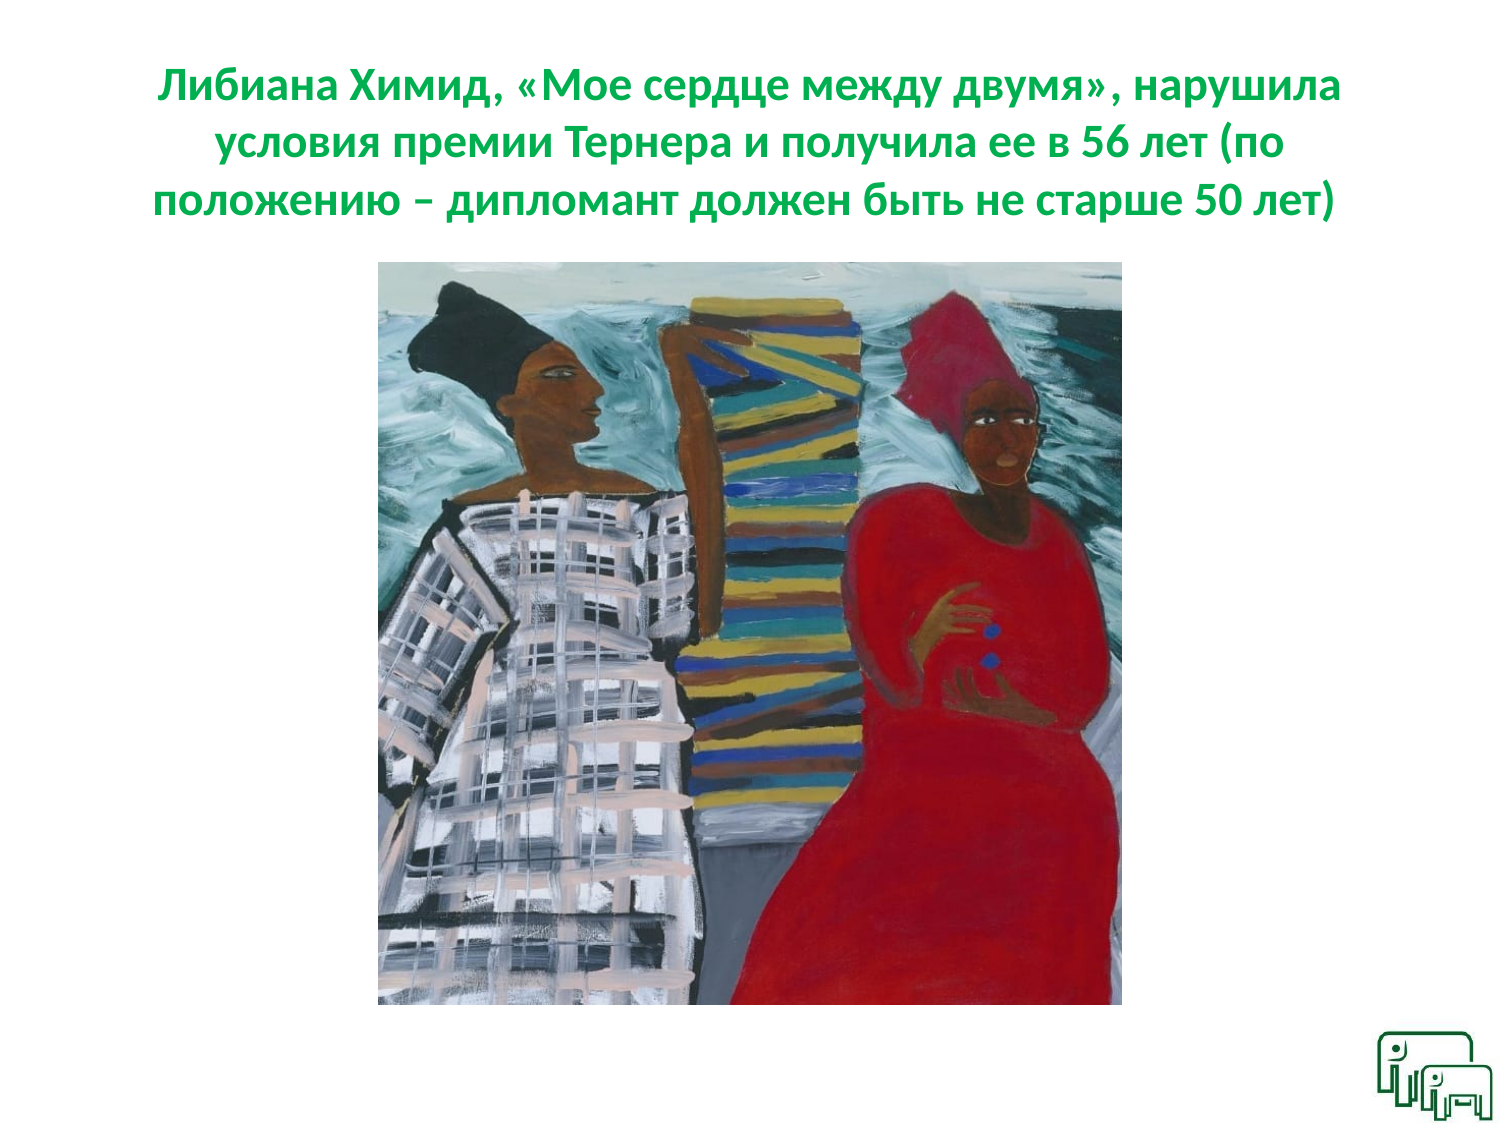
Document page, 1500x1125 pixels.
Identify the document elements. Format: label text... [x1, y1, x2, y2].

picture [1370, 1019, 1500, 1125]
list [378, 262, 1122, 1006]
title Либиана Химид, «Мое сердце между двумя», нарушила условия премии Тернера и получила ее в 56 лет (по положению – дипломант должен быть не старше 50 лет) [75, 45, 1425, 233]
